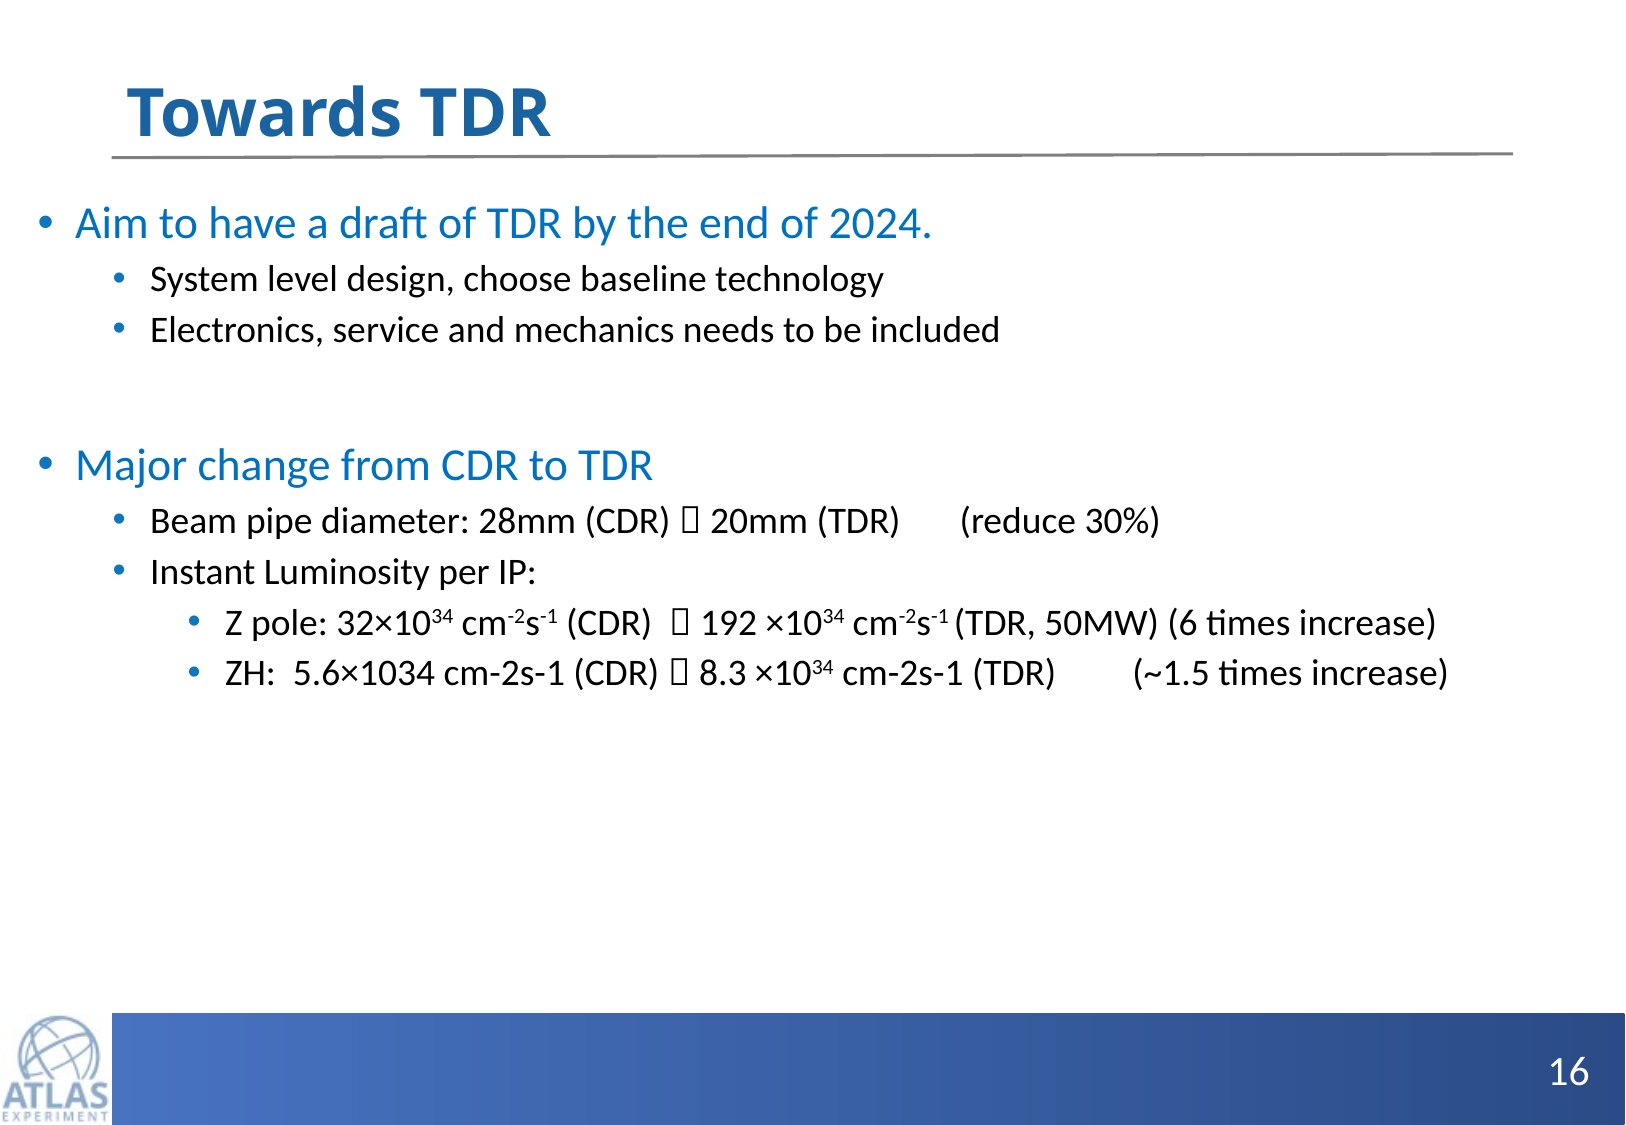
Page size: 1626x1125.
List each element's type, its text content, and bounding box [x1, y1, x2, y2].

title Towards TDR [111, 59, 1514, 170]
list Aim to have a draft of TDR by the end of 2024. System level design, choose baseline technology Electronics, service and mechanics needs to be included Major change from CDR to TDR Beam pipe diameter: 28mm (CDR)  20mm (TDR) (reduce 30%) Instant Luminosity per IP: Z pole: 32×1034 cm-2s-1 (CDR)  192 ×1034 cm-2s-1 (TDR, 50MW) (6 times increase) ZH: 5.6×1034 cm-2s-1 (CDR)  8.3 ×1034 cm-2s-1 (TDR) (~1.5 times increase) [22, 191, 1625, 1014]
